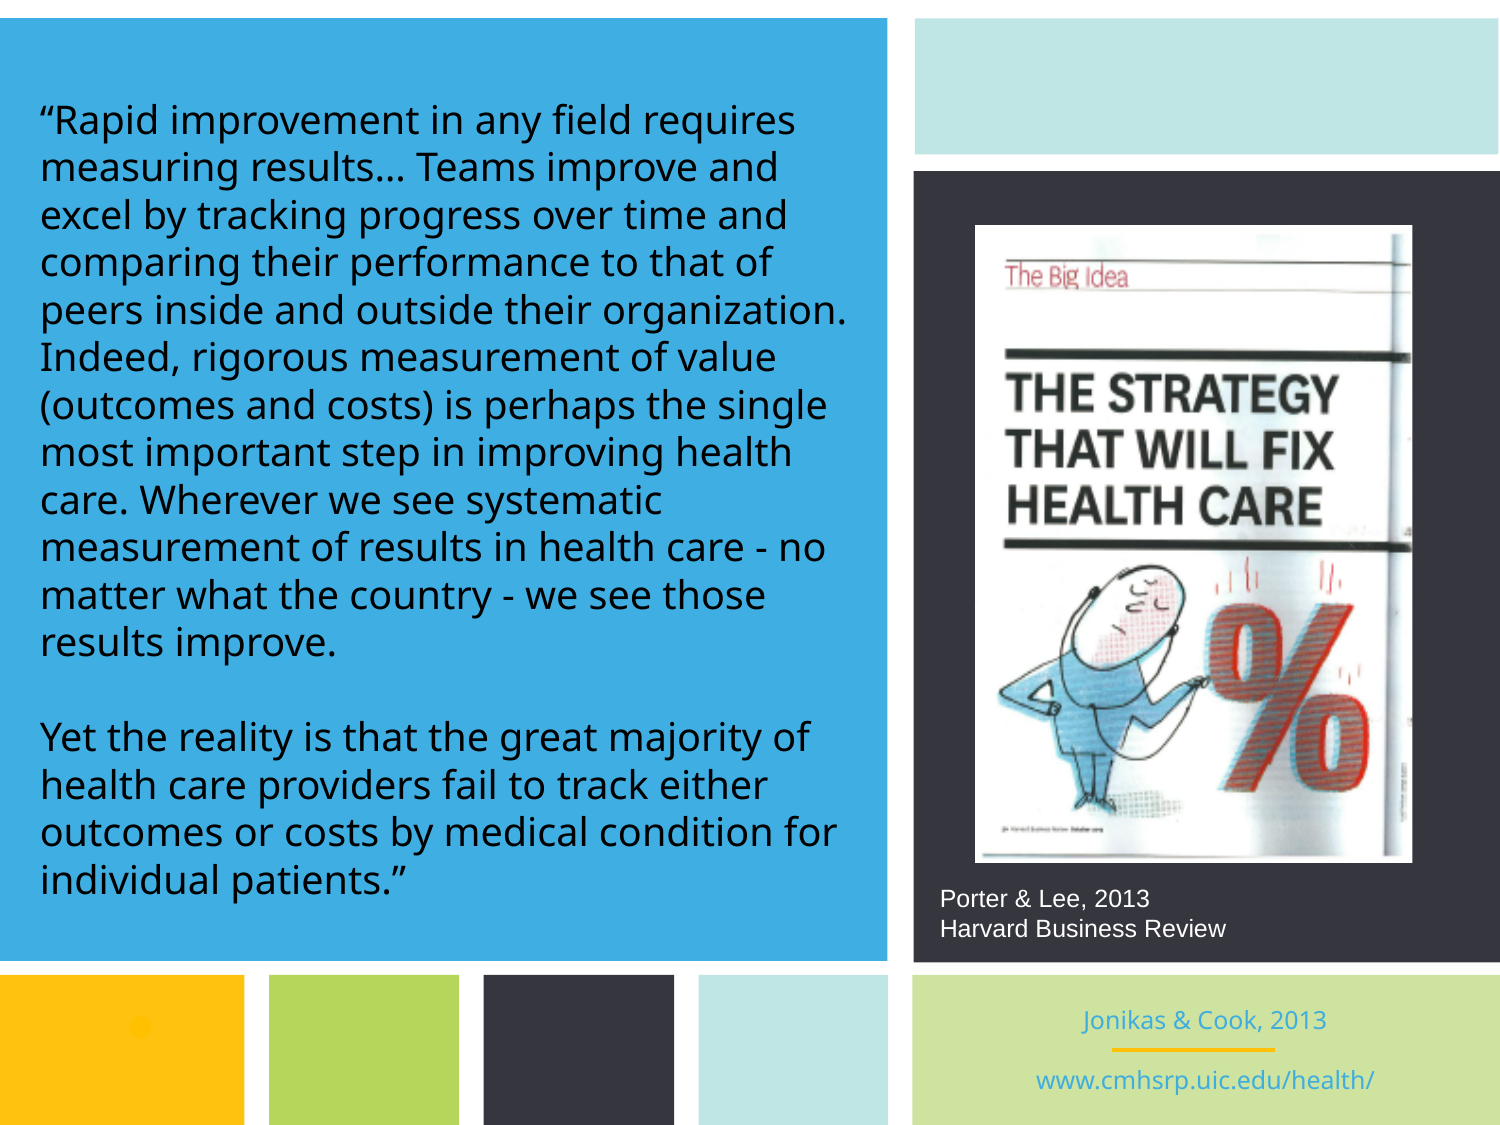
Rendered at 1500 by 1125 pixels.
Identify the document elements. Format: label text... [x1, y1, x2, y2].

text_box “Rapid improvement in any field requires measuring results… Teams improve and excel by tracking progress over time and comparing their performance to that of peers inside and outside their organization. Indeed, rigorous measurement of value (outcomes and costs) is perhaps the single most important step in improving health care. Wherever we see systematic measurement of results in health care - no matter what the country - we see those results improve. Yet the reality is that the great majority of health care providers fail to track either outcomes or costs by medical condition for individual patients.” [24, 87, 875, 955]
picture [974, 224, 1413, 863]
list Porter & Lee, 2013 Harvard Business Review [924, 875, 1464, 950]
